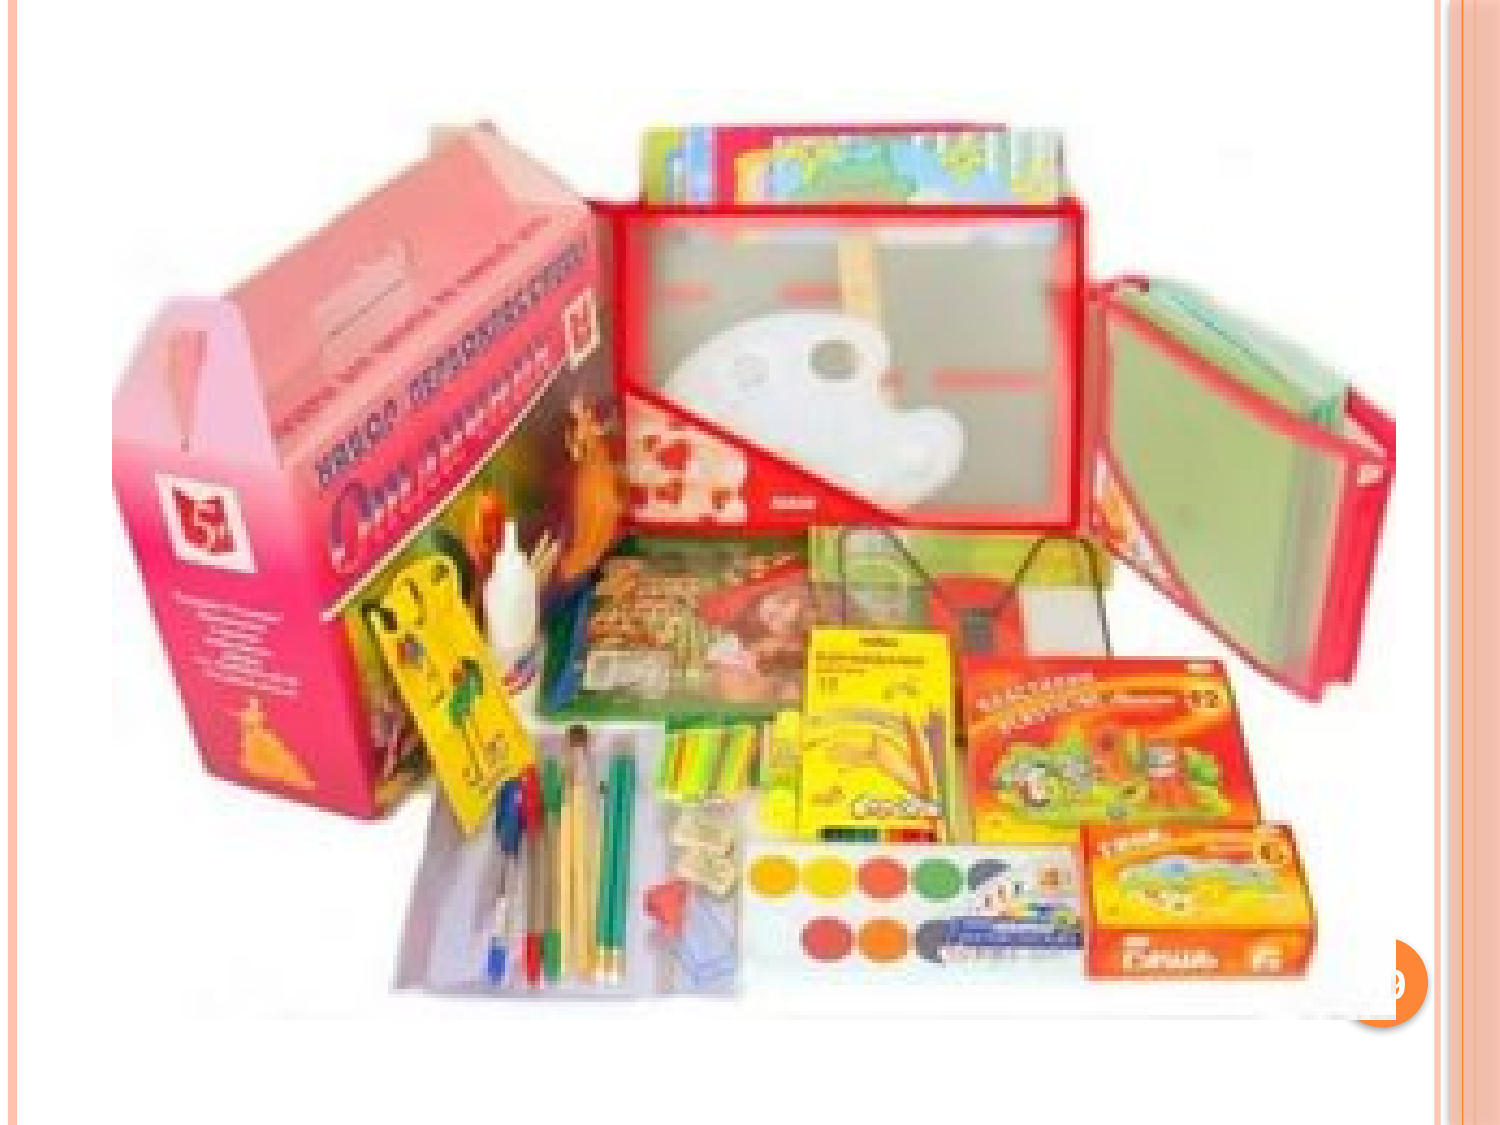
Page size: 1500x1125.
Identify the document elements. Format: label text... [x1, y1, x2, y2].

picture [111, 89, 1397, 1020]
slide_number 19 [1399, 940, 1434, 1027]
